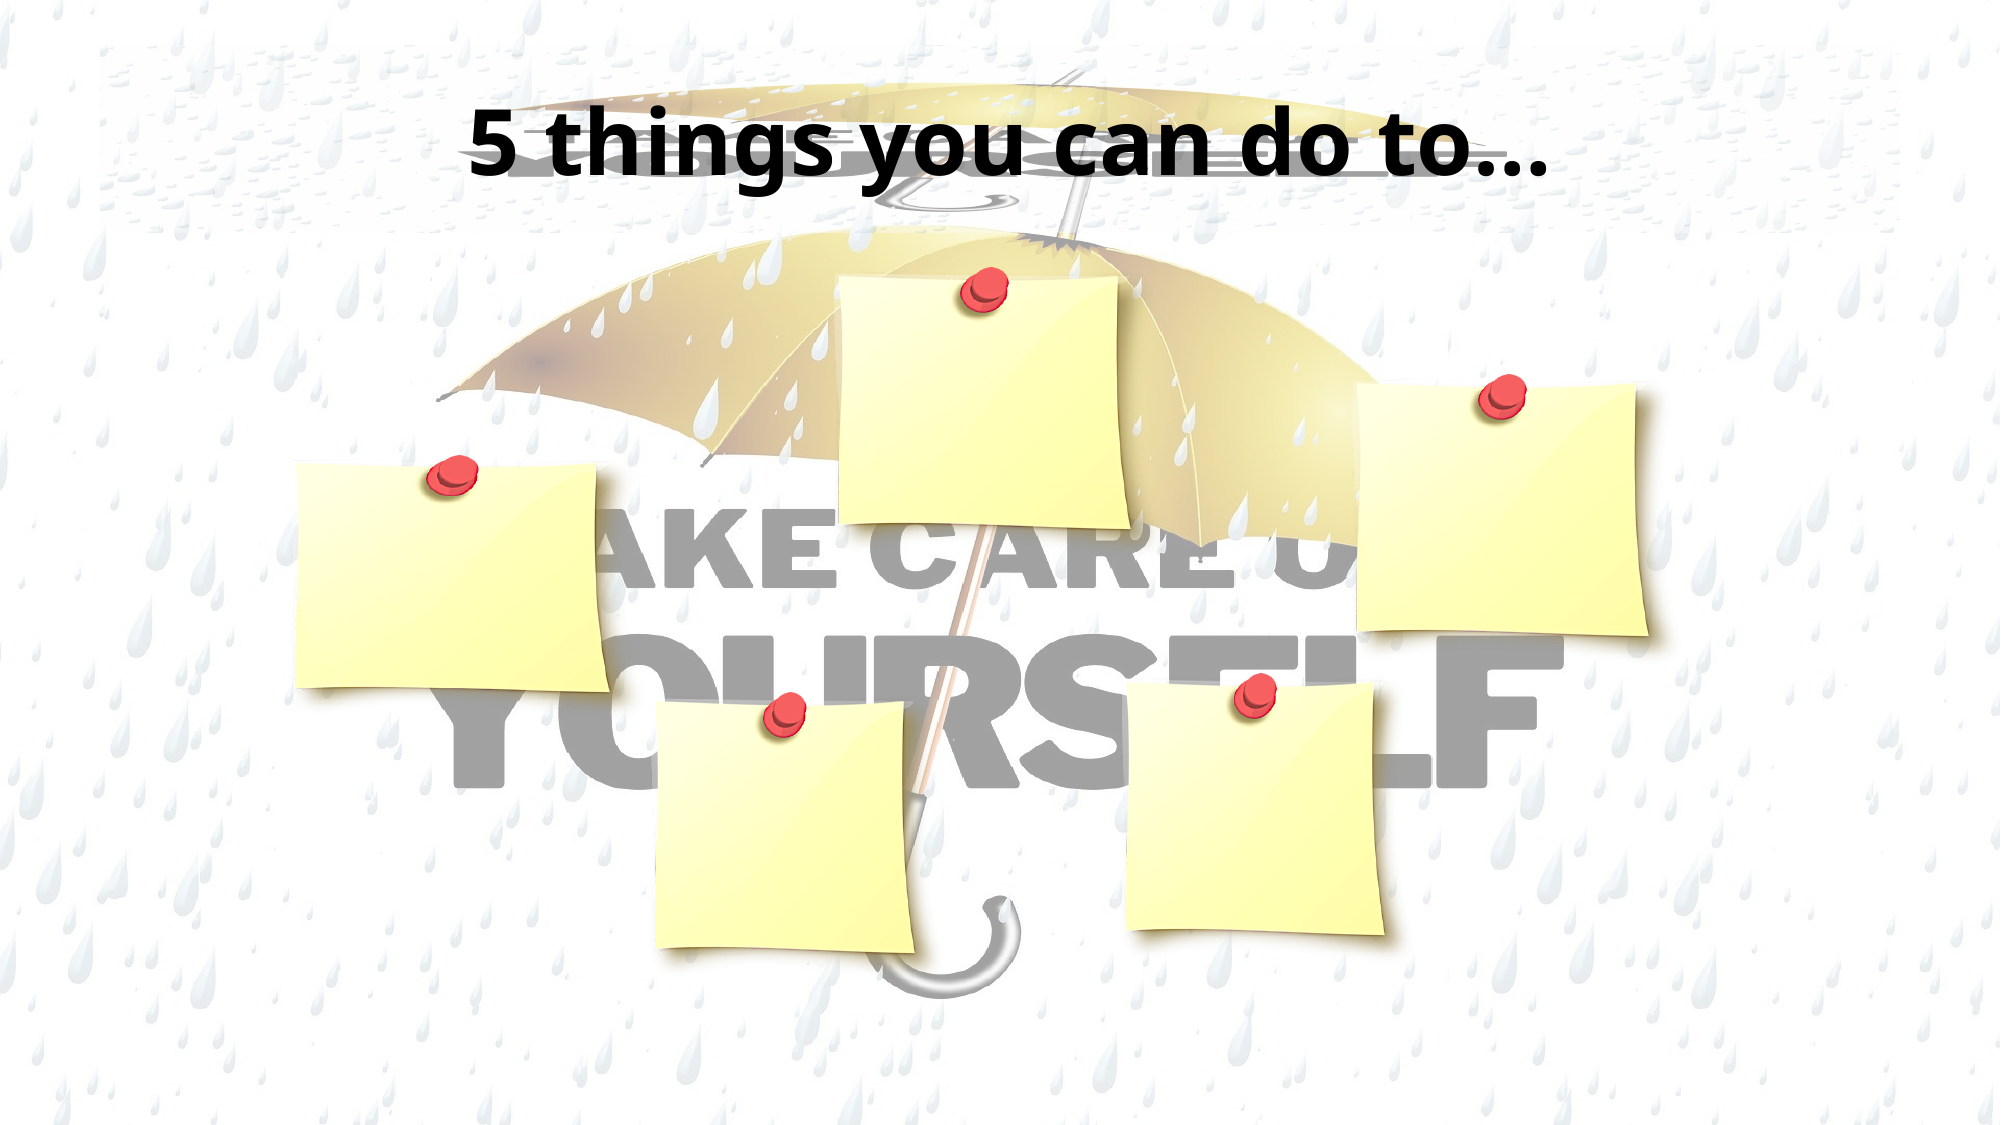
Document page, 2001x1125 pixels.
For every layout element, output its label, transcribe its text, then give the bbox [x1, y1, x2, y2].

picture [1349, 374, 1686, 670]
picture [288, 455, 948, 988]
list [30, 232, 1925, 1080]
picture [1120, 673, 1418, 969]
title 5 things you can do to… [99, 45, 1900, 232]
picture [832, 267, 1168, 563]
